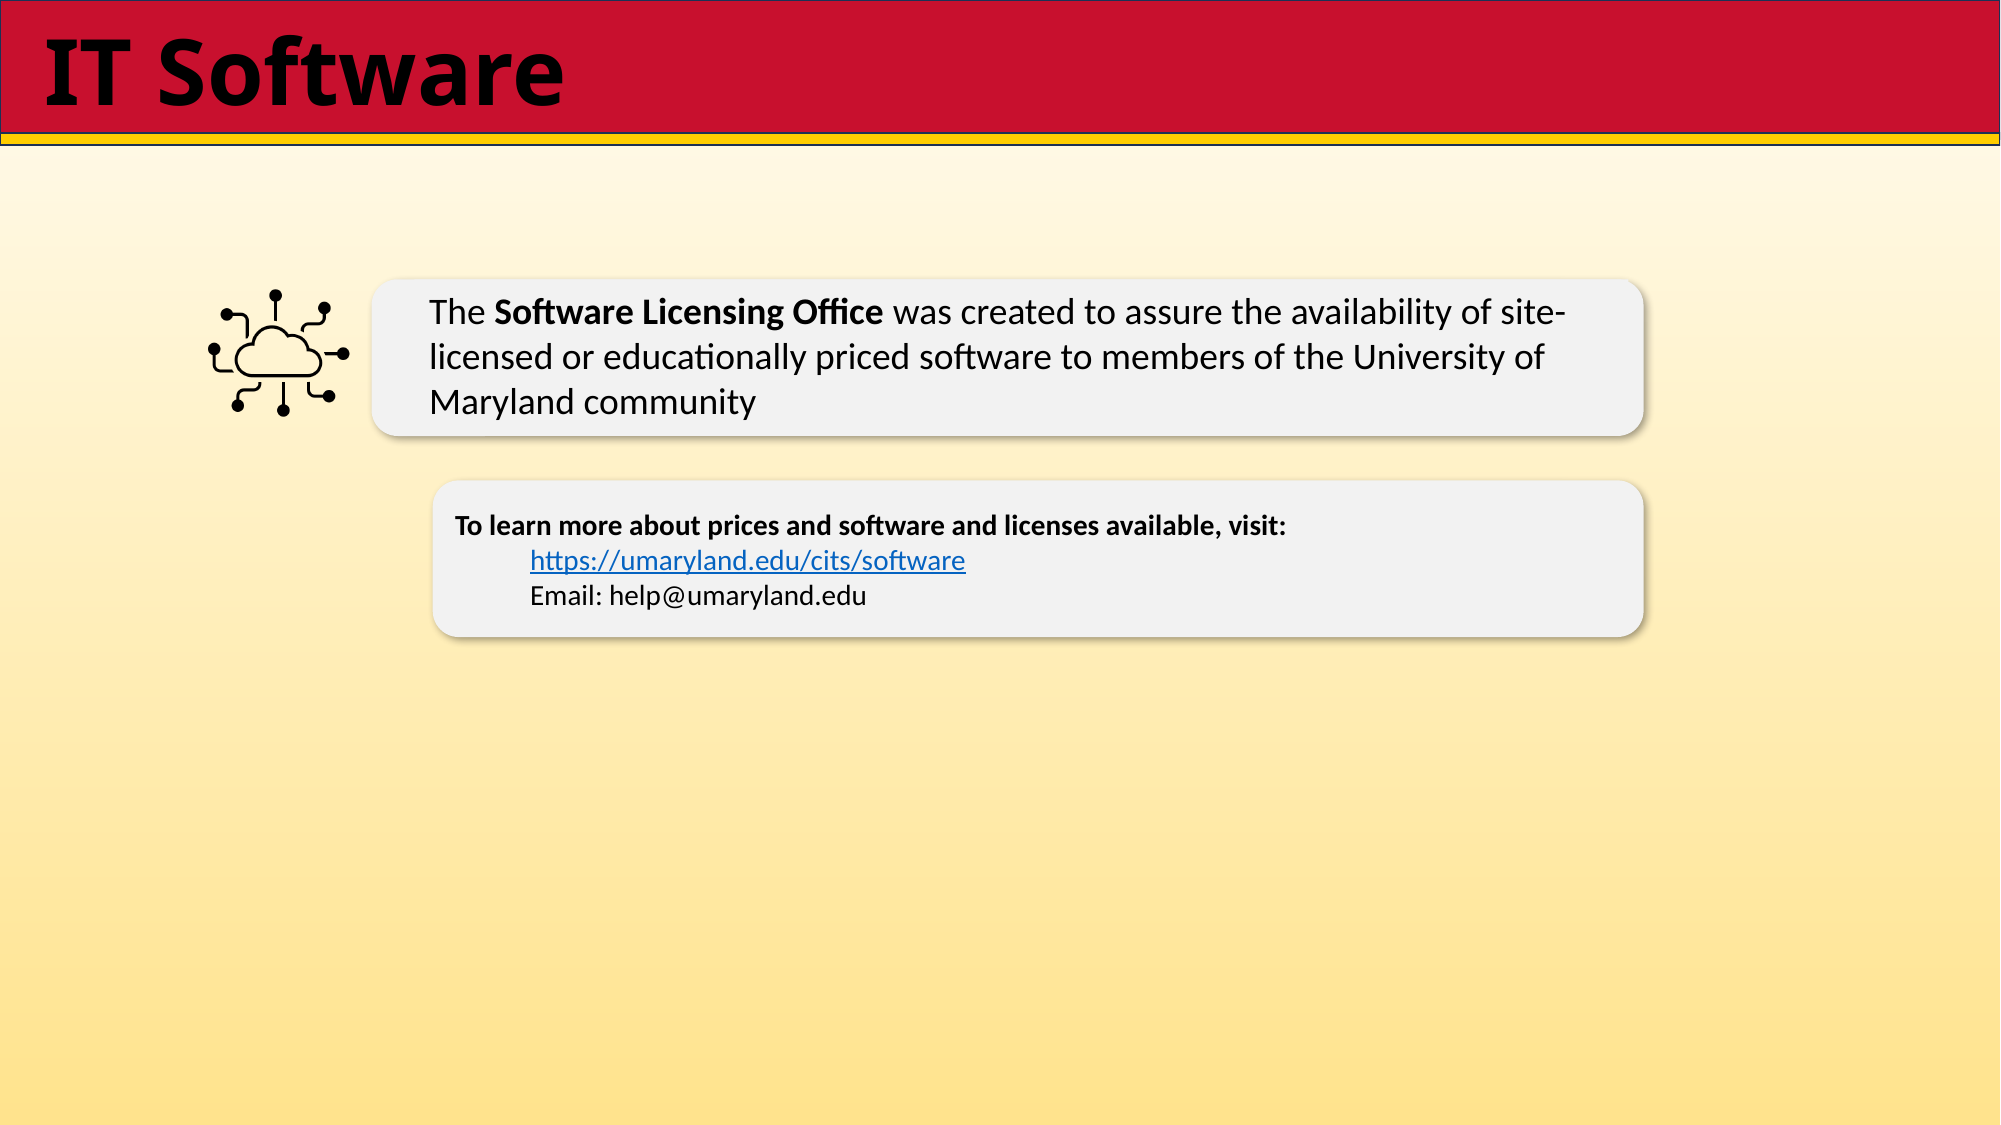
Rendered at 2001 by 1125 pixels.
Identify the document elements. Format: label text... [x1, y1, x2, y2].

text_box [371, 279, 1644, 638]
picture [203, 278, 354, 429]
text_box IT Software [29, 0, 1380, 163]
